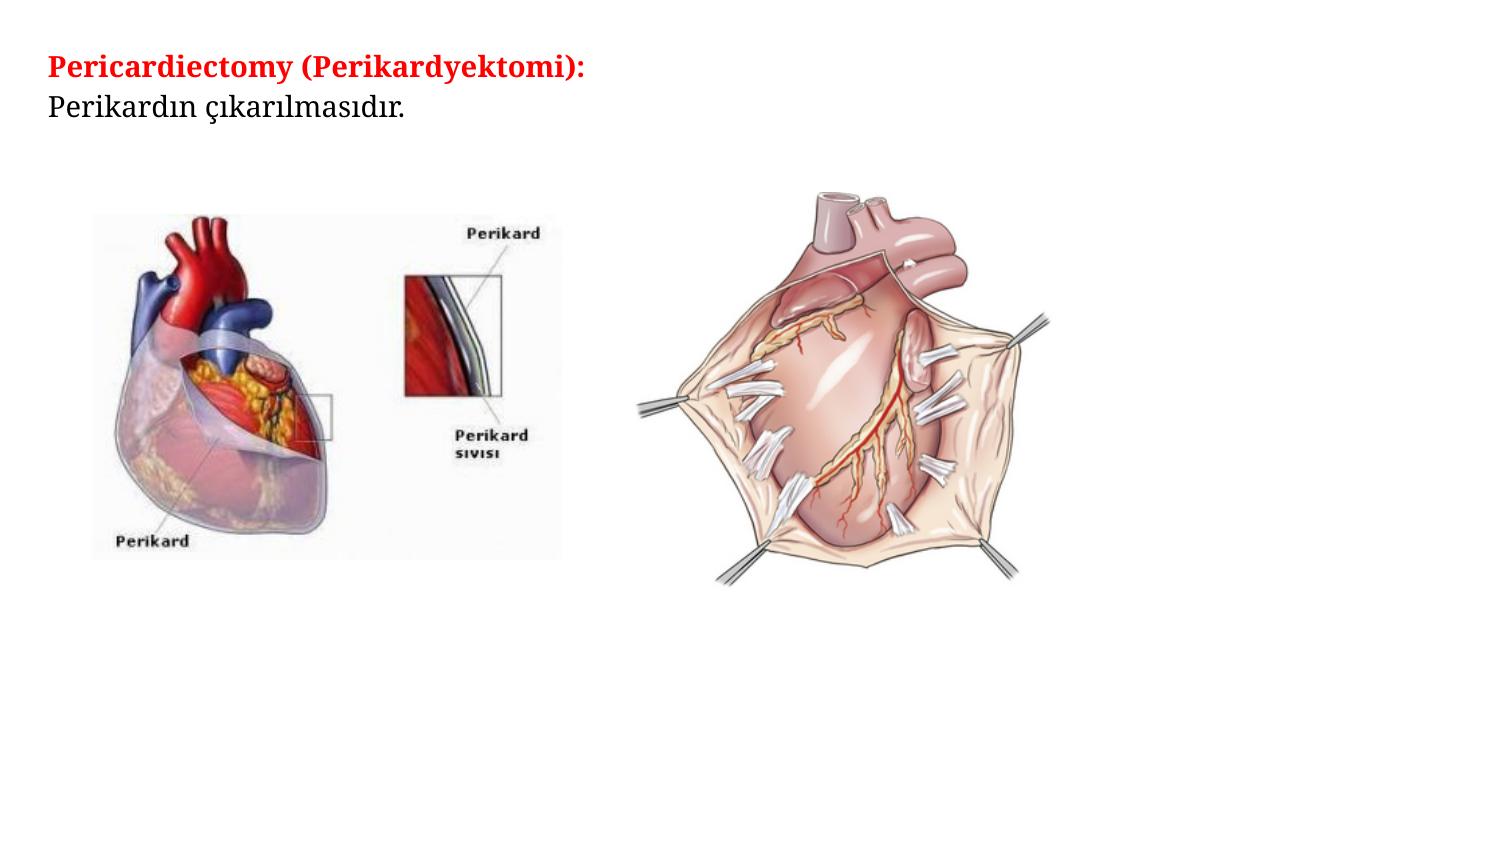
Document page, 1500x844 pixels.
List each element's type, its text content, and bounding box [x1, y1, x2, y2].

list Pericardiectomy (Perikardyektomi): Perikardın çıkarılmasıdır. [33, 27, 690, 589]
picture [92, 213, 562, 560]
picture [635, 192, 1052, 592]
